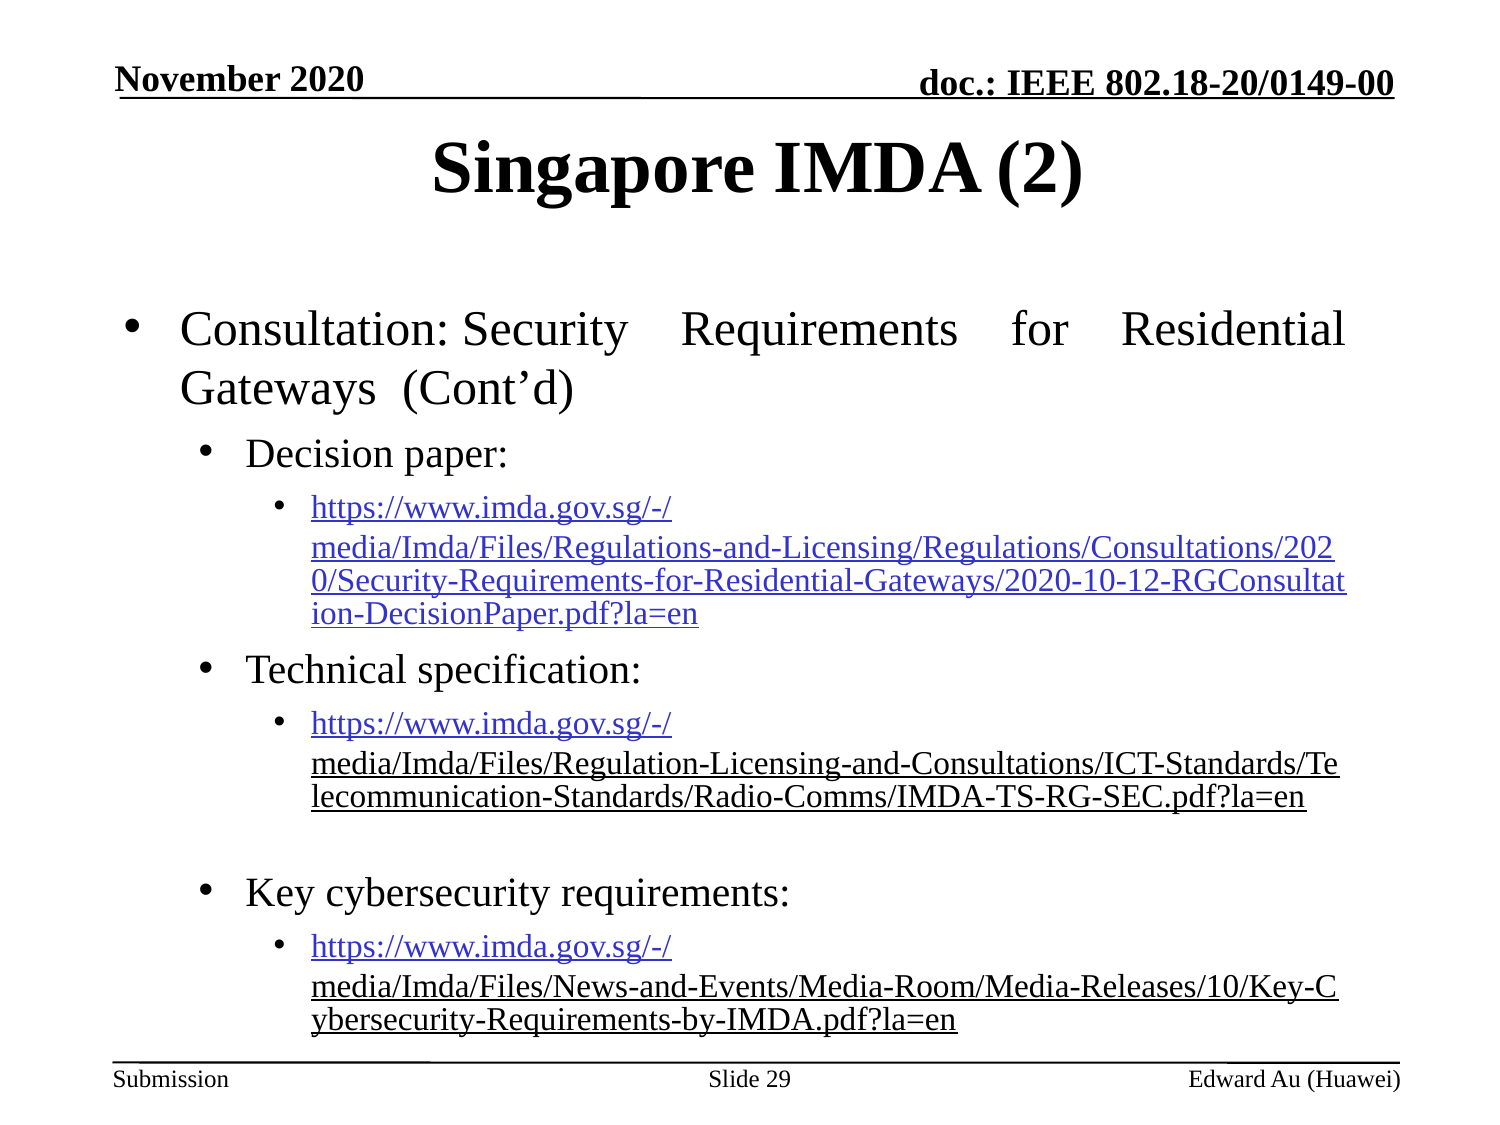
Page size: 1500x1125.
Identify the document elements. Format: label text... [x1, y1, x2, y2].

title Singapore IMDA (2) [120, 99, 1396, 226]
slide_number Slide 29 [699, 1061, 800, 1123]
list Consultation: Security Requirements for Residential Gateways (Cont’d) Decision paper: https://www.imda.gov.sg/-/media/Imda/Files/Regulations-and-Licensing/Regulations/Consultations/2020/Security-Requirements-for-Residential-Gateways/2020-10-12-RGConsultation-DecisionPaper.pdf?la=en Technical specification: https://www.imda.gov.sg/-/media/Imda/Files/Regulation-Licensing-and-Consultations/ICT-Standards/Telecommunication-Standards/Radio-Comms/IMDA-TS-RG-SEC.pdf?la=en Key cybersecurity requirements: https://www.imda.gov.sg/-/media/Imda/Files/News-and-Events/Media-Room/Media-Releases/10/Key-Cybersecurity-Requirements-by-IMDA.pdf?la=en [108, 287, 1363, 1063]
footer Edward Au (Huawei) [902, 1061, 1402, 1093]
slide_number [114, 54, 493, 100]
